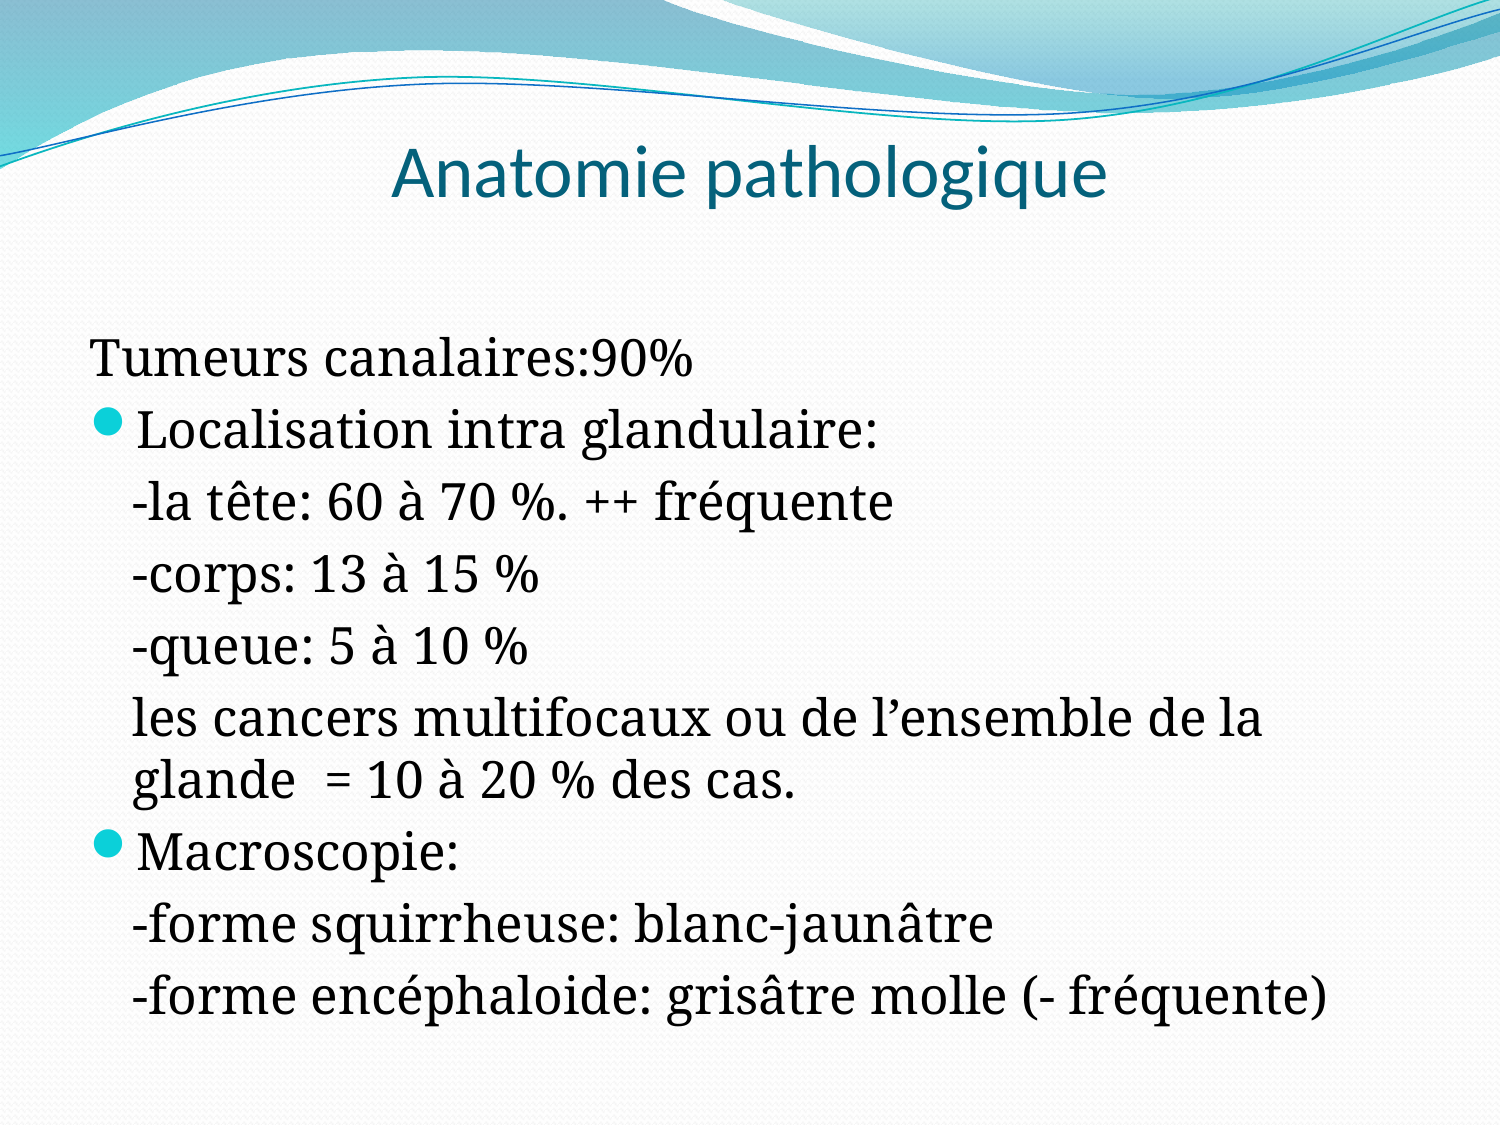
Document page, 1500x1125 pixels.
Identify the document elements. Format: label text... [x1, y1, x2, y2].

list Tumeurs canalaires:90% Localisation intra glandulaire: -la tête: 60 à 70 %. ++ fréquente -corps: 13 à 15 % -queue: 5 à 10 % les cancers multifocaux ou de l’ensemble de la glande = 10 à 20 % des cas. Macroscopie: -forme squirrheuse: blanc-jaunâtre -forme encéphaloide: grisâtre molle (- fréquente) [75, 317, 1425, 1038]
title Anatomie pathologique [75, 115, 1425, 303]
